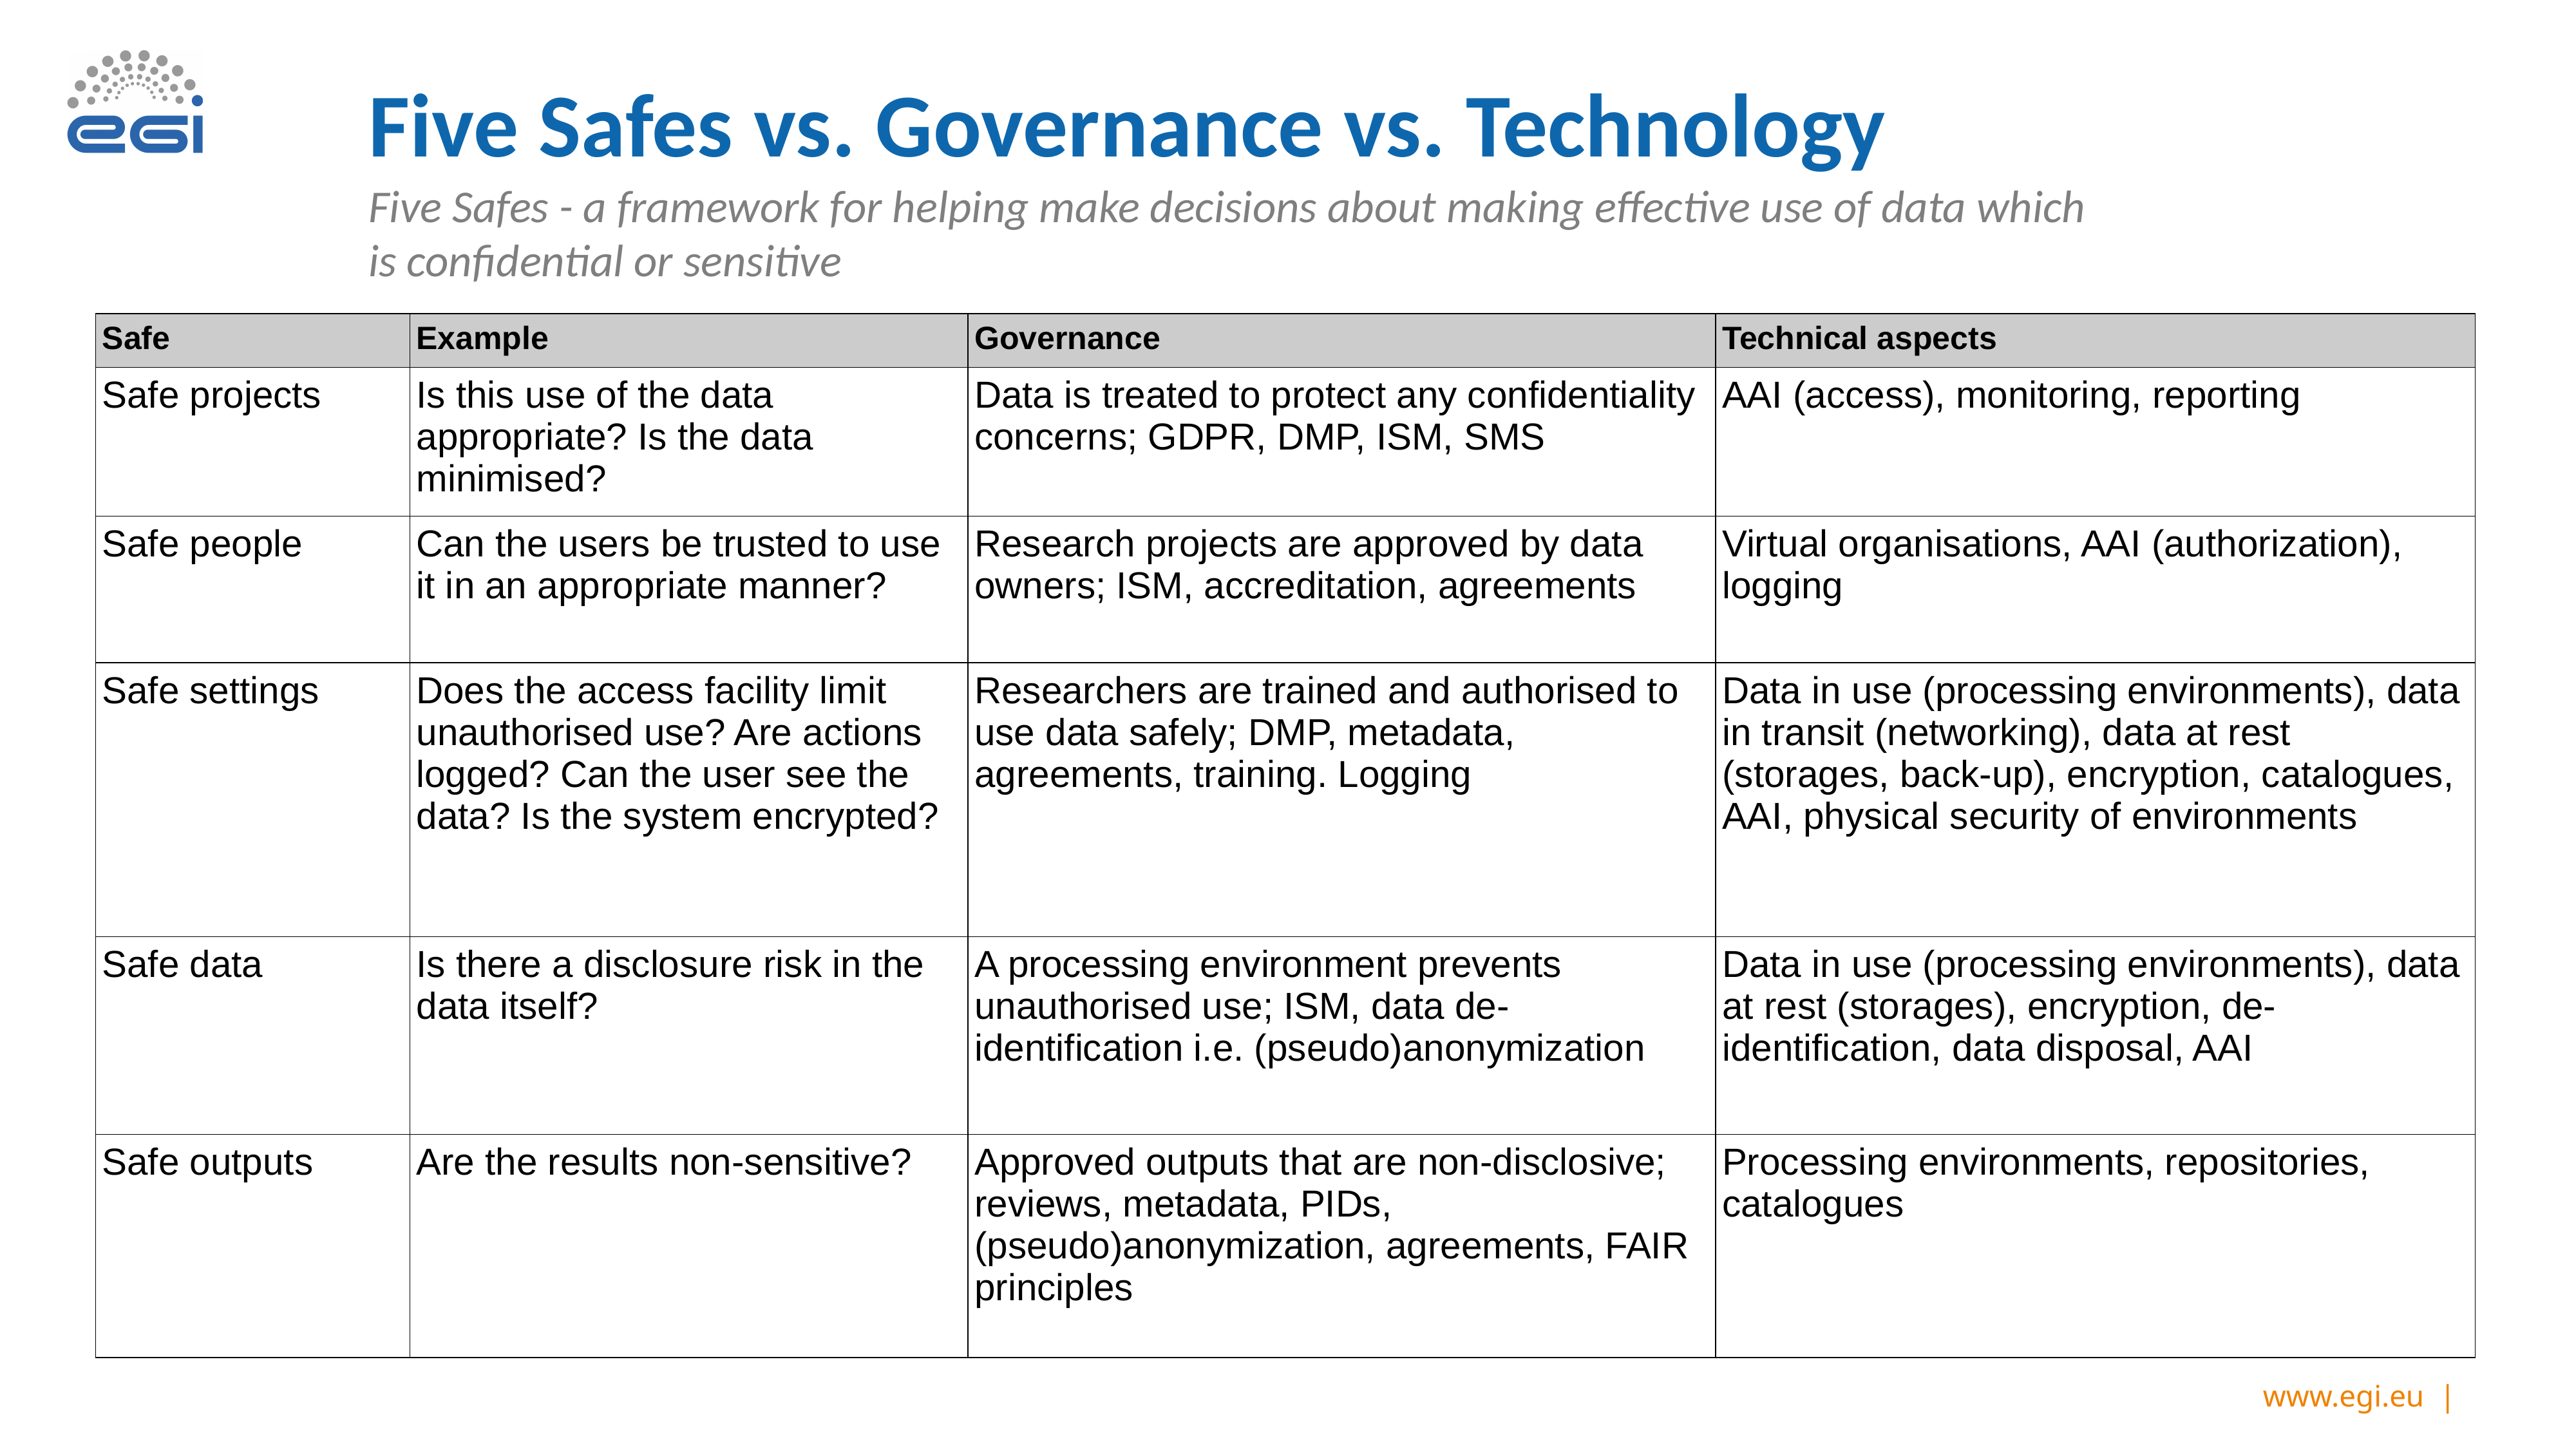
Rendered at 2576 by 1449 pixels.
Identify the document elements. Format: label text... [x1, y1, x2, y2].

picture [67, 50, 203, 153]
subtitle Five Safes - a framework for helping make decisions about making effective use of data which is confidential or sensitive [343, 164, 2117, 313]
table_cell Safe outputs [96, 1135, 410, 1357]
title Five Safes vs. Governance vs. Technology [343, 54, 2092, 151]
table_header Governance [969, 314, 1715, 367]
table_header Example [410, 314, 967, 367]
table_cell Data in use (processing environments), data in transit (networking), data at rest (storages, back-up), encryption, catalogues, AAI, physical security of environments [1716, 663, 2475, 936]
table_header Safe [96, 314, 410, 367]
table_cell Are the results non-sensitive? [410, 1135, 967, 1357]
table_cell Safe settings [96, 663, 410, 936]
table_cell Research projects are approved by data owners; ISM, accreditation, agreements [969, 516, 1715, 662]
table_header Technical aspects [1716, 314, 2475, 367]
table_cell Does the access facility limit unauthorised use? Are actions logged? Can the user see the data? Is the system encrypted? [410, 663, 967, 936]
table_cell Safe data [96, 937, 410, 1134]
table_cell A processing environment prevents unauthorised use; ISM, data de-identification i.e. (pseudo)anonymization [969, 937, 1715, 1134]
table_cell Researchers are trained and authorised to use data safely; DMP, metadata, agreements, training. Logging [969, 663, 1715, 936]
table_cell Processing environments, repositories, catalogues [1716, 1135, 2475, 1357]
table_cell Safe people [96, 516, 410, 662]
table_cell Data in use (processing environments), data at rest (storages), encryption, de-identification, data disposal, AAI [1716, 937, 2475, 1134]
table_cell Is there a disclosure risk in the data itself? [410, 937, 967, 1134]
table_cell Is this use of the data appropriate? Is the data minimised? [410, 368, 967, 516]
table_cell Safe projects [96, 368, 410, 516]
table_cell Data is treated to protect any confidentiality concerns; GDPR, DMP, ISM, SMS [969, 368, 1715, 516]
table_cell Virtual organisations, AAI (authorization), logging [1716, 516, 2475, 662]
table_cell AAI (access), monitoring, reporting [1716, 368, 2475, 516]
table_cell Can the users be trusted to use it in an appropriate manner? [410, 516, 967, 662]
table_cell Approved outputs that are non-disclosive; reviews, metadata, PIDs, (pseudo)anonymization, agreements, FAIR principles [969, 1135, 1715, 1357]
